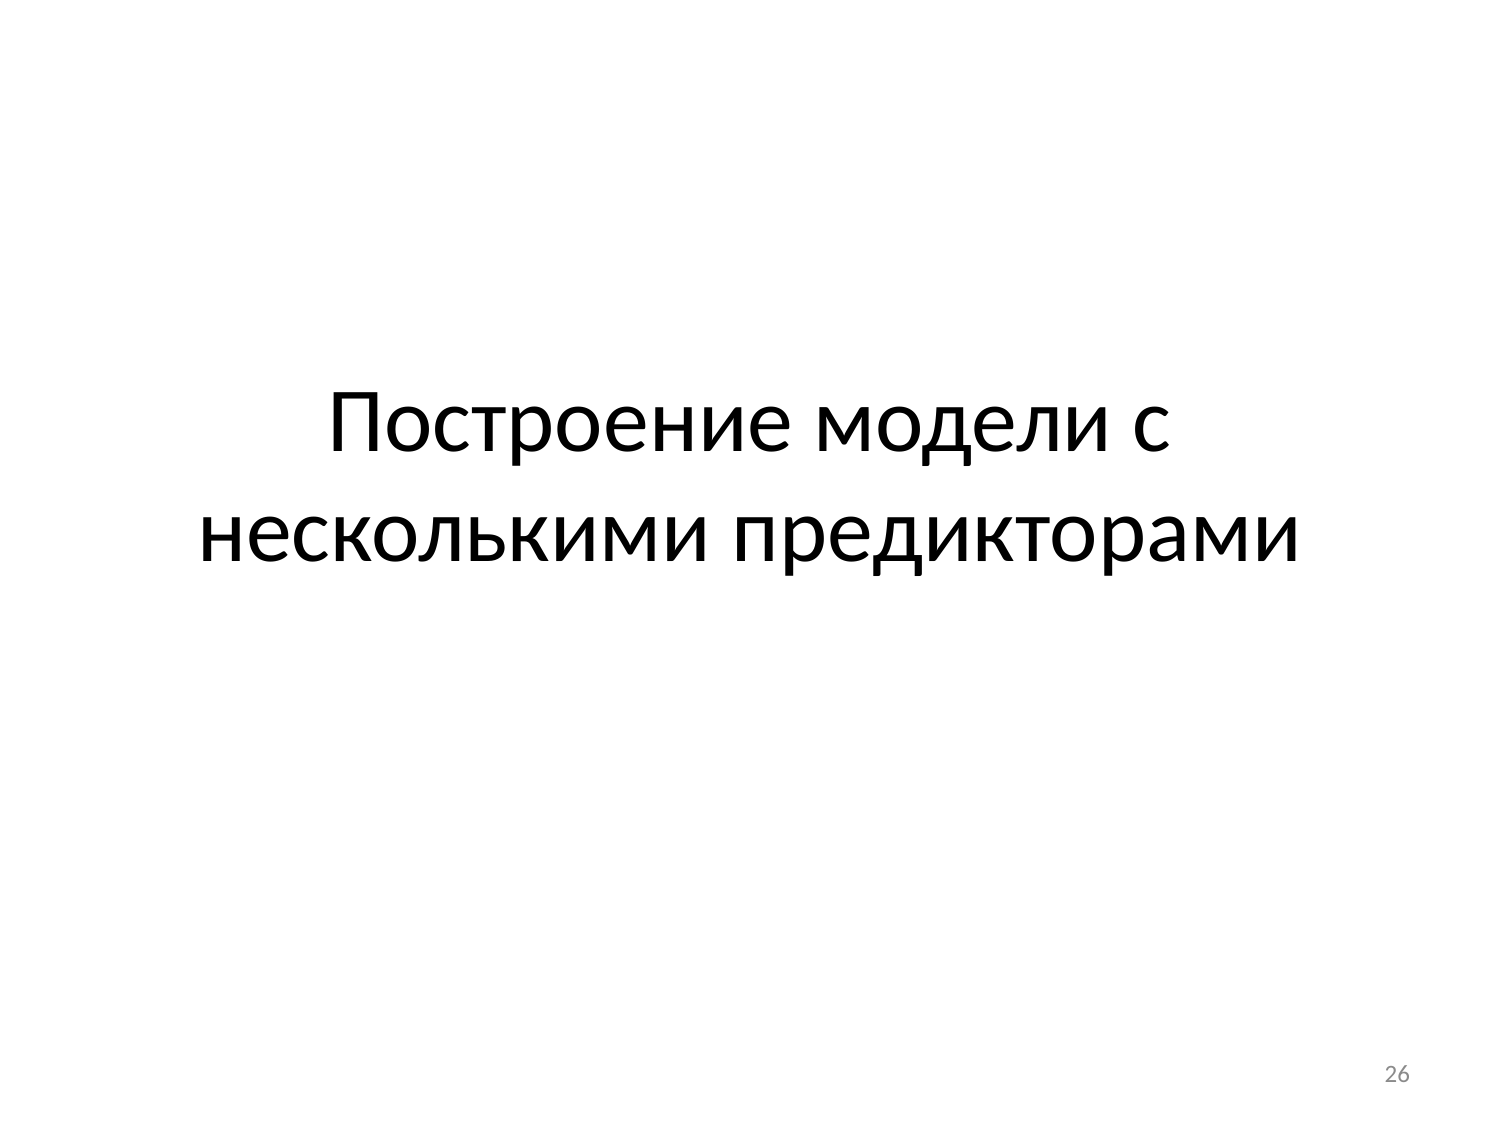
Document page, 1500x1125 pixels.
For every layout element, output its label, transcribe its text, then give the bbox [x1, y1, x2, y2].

slide_number 26 [1074, 1042, 1425, 1103]
title Построение модели с несколькими предикторами [112, 349, 1388, 591]
